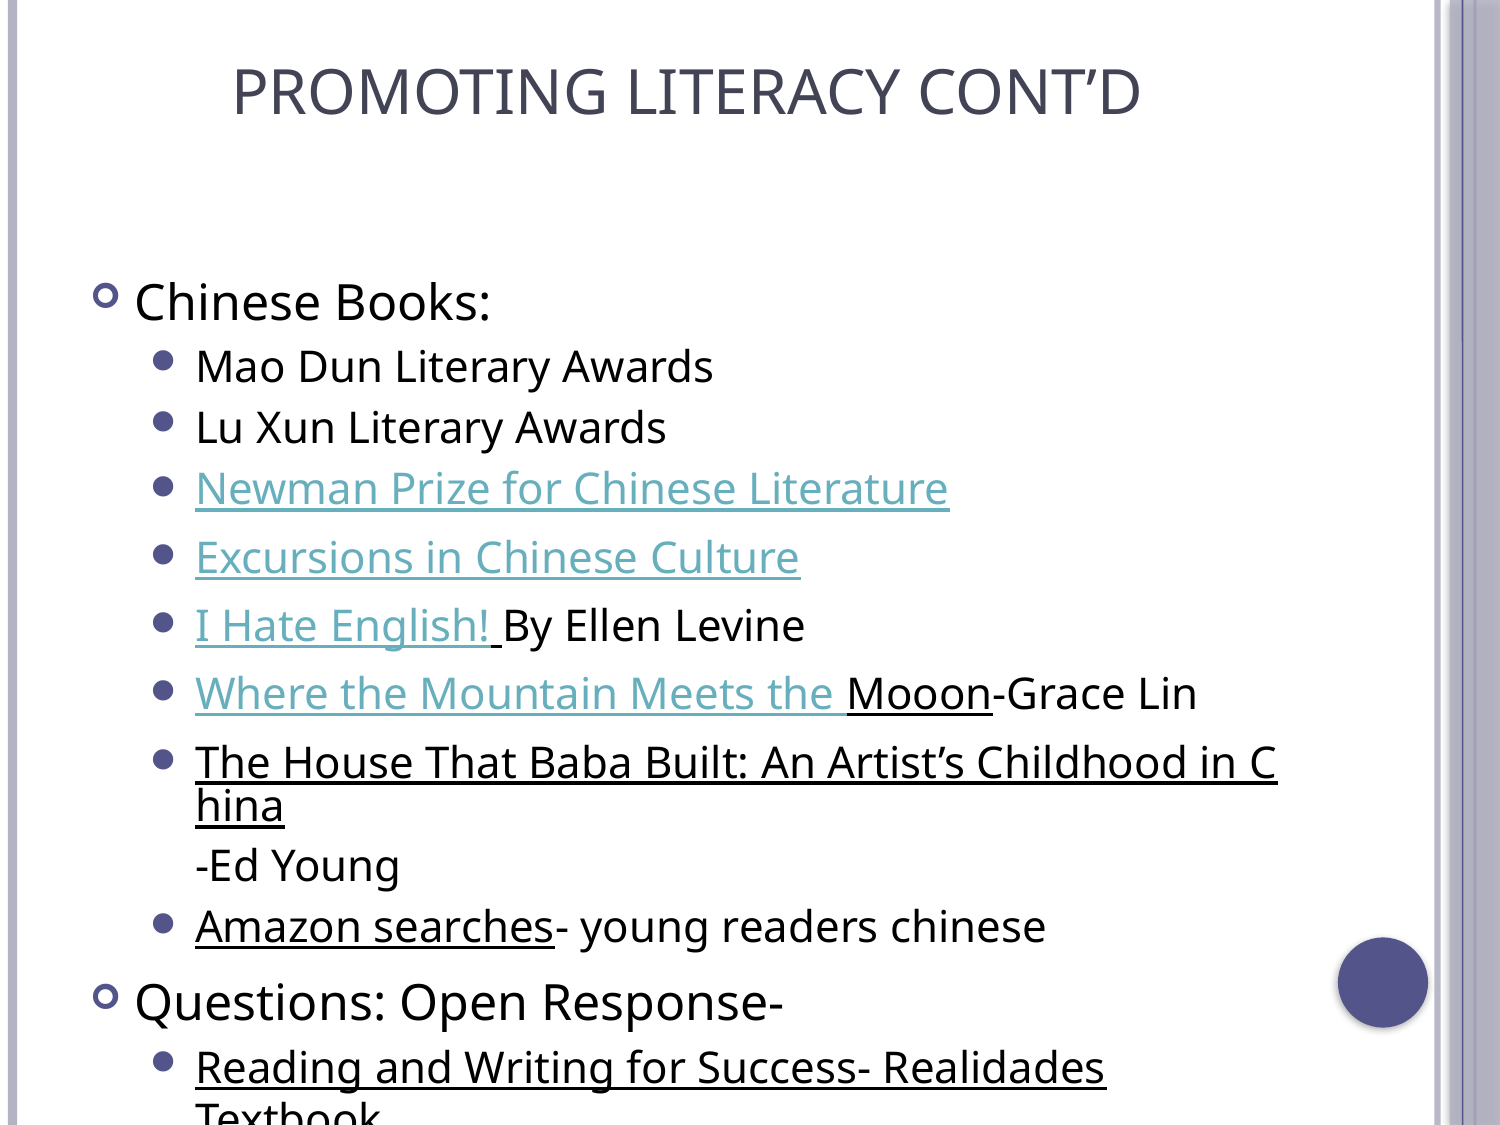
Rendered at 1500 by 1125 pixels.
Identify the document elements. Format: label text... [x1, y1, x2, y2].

title Promoting Literacy Cont’d [75, 45, 1300, 233]
list Chinese Books: Mao Dun Literary Awards Lu Xun Literary Awards Newman Prize for Chinese Literature Excursions in Chinese Culture I Hate English! By Ellen Levine Where the Mountain Meets the Mooon-Grace Lin The House That Baba Built: An Artist’s Childhood in China-Ed Young Amazon searches- young readers chinese Questions: Open Response- Reading and Writing for Success- Realidades Textbook [75, 262, 1300, 1062]
